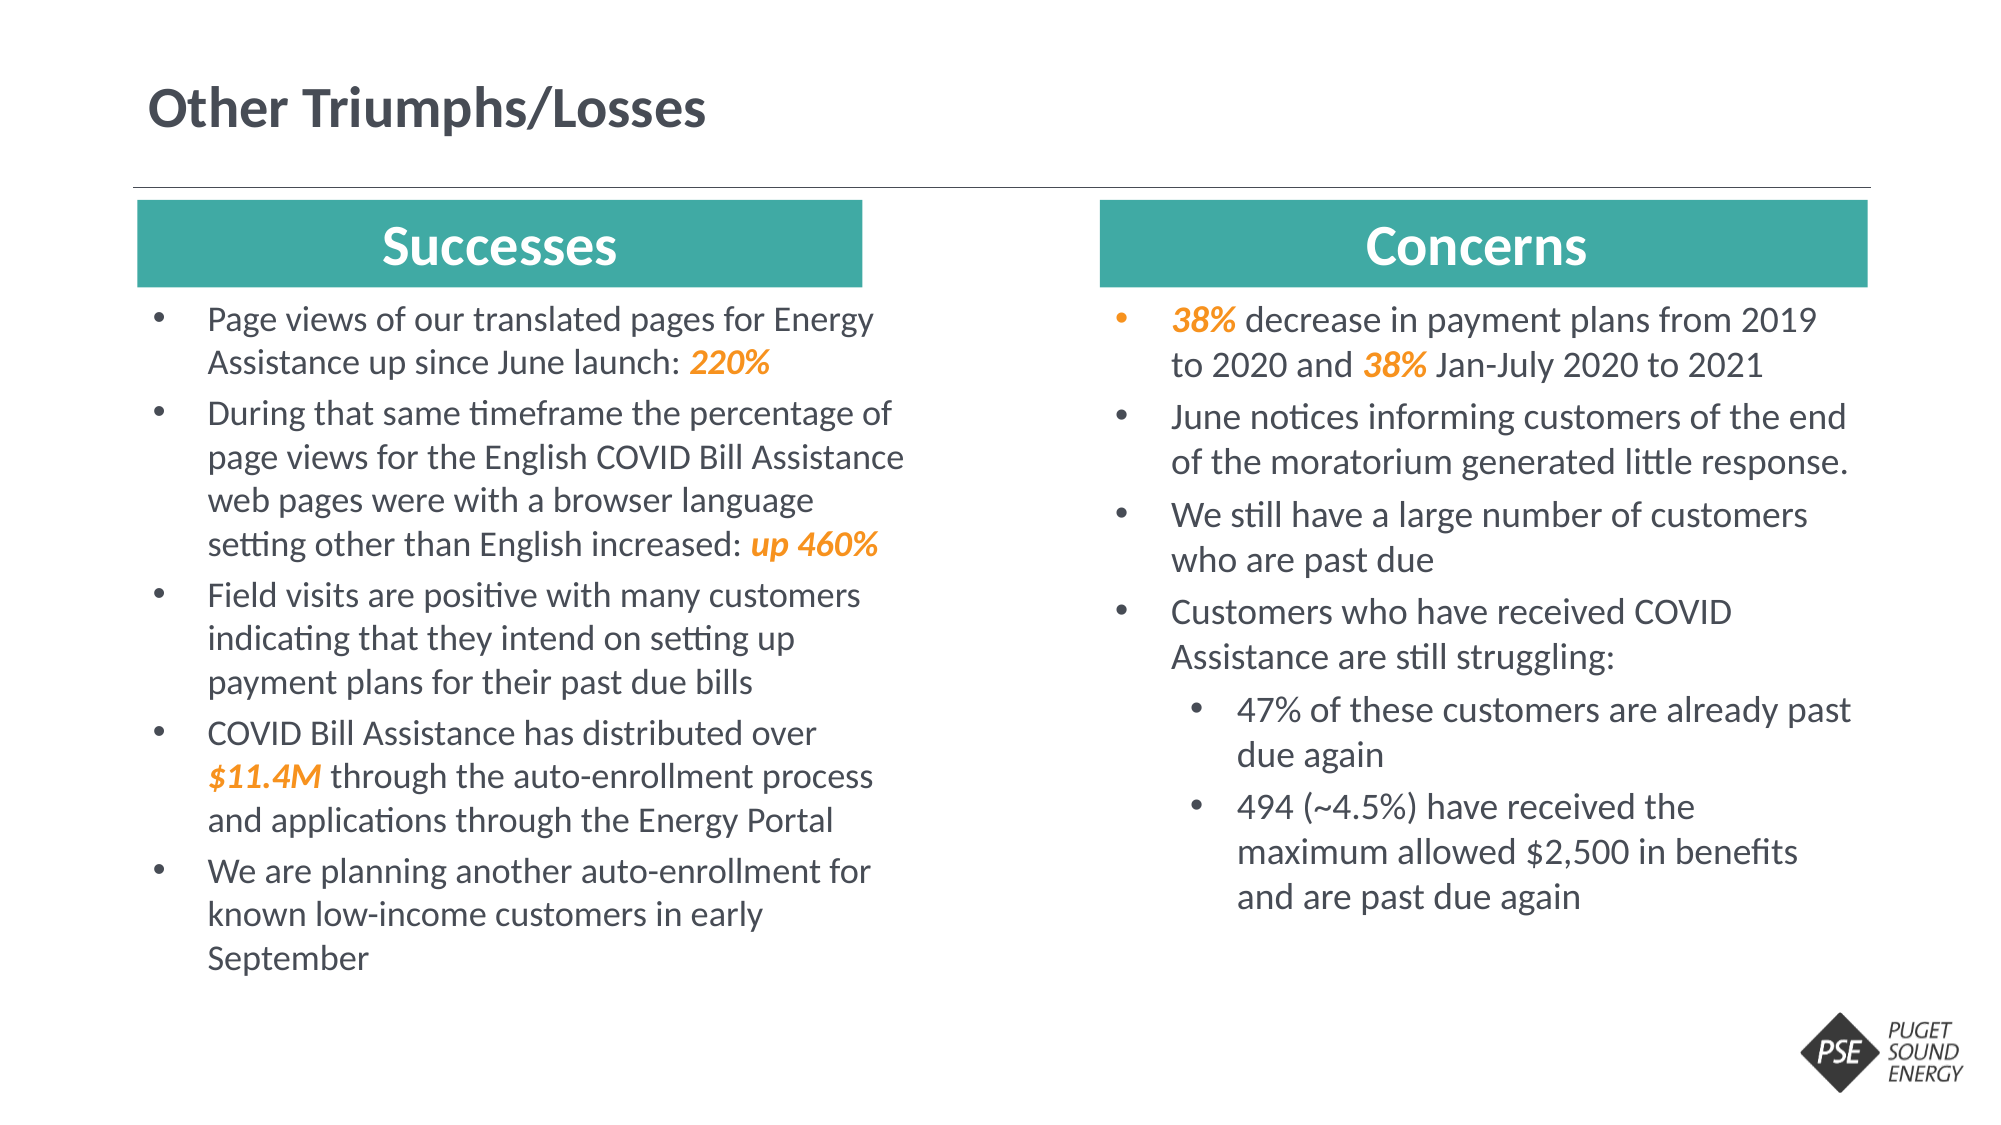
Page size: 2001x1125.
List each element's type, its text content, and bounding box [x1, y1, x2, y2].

text_box Successes [137, 199, 863, 288]
picture [1800, 1012, 1964, 1093]
title Other Triumphs/Losses [133, 44, 1872, 163]
text_box 38% decrease in payment plans from 2019 to 2020 and 38% Jan-July 2020 to 2021 June notices informing customers of the end of the moratorium generated little response. We still have a large number of customers who are past due Customers who have received COVID Assistance are still struggling: 47% of these customers are already past due again 494 (~4.5%) have received the maximum allowed $2,500 in benefits and are past due again [1100, 287, 1871, 938]
list Page views of our translated pages for Energy Assistance up since June launch: 220% During that same timeframe the percentage of page views for the English COVID Bill Assistance web pages were with a browser language setting other than English increased: up 460% Field visits are positive with many customers indicating that they intend on setting up payment plans for their past due bills COVID Bill Assistance has distributed over $11.4M through the auto-enrollment process and applications through the Energy Portal We are planning another auto-enrollment for known low-income customers in early September [137, 287, 929, 1013]
text_box Concerns [1099, 199, 1868, 288]
